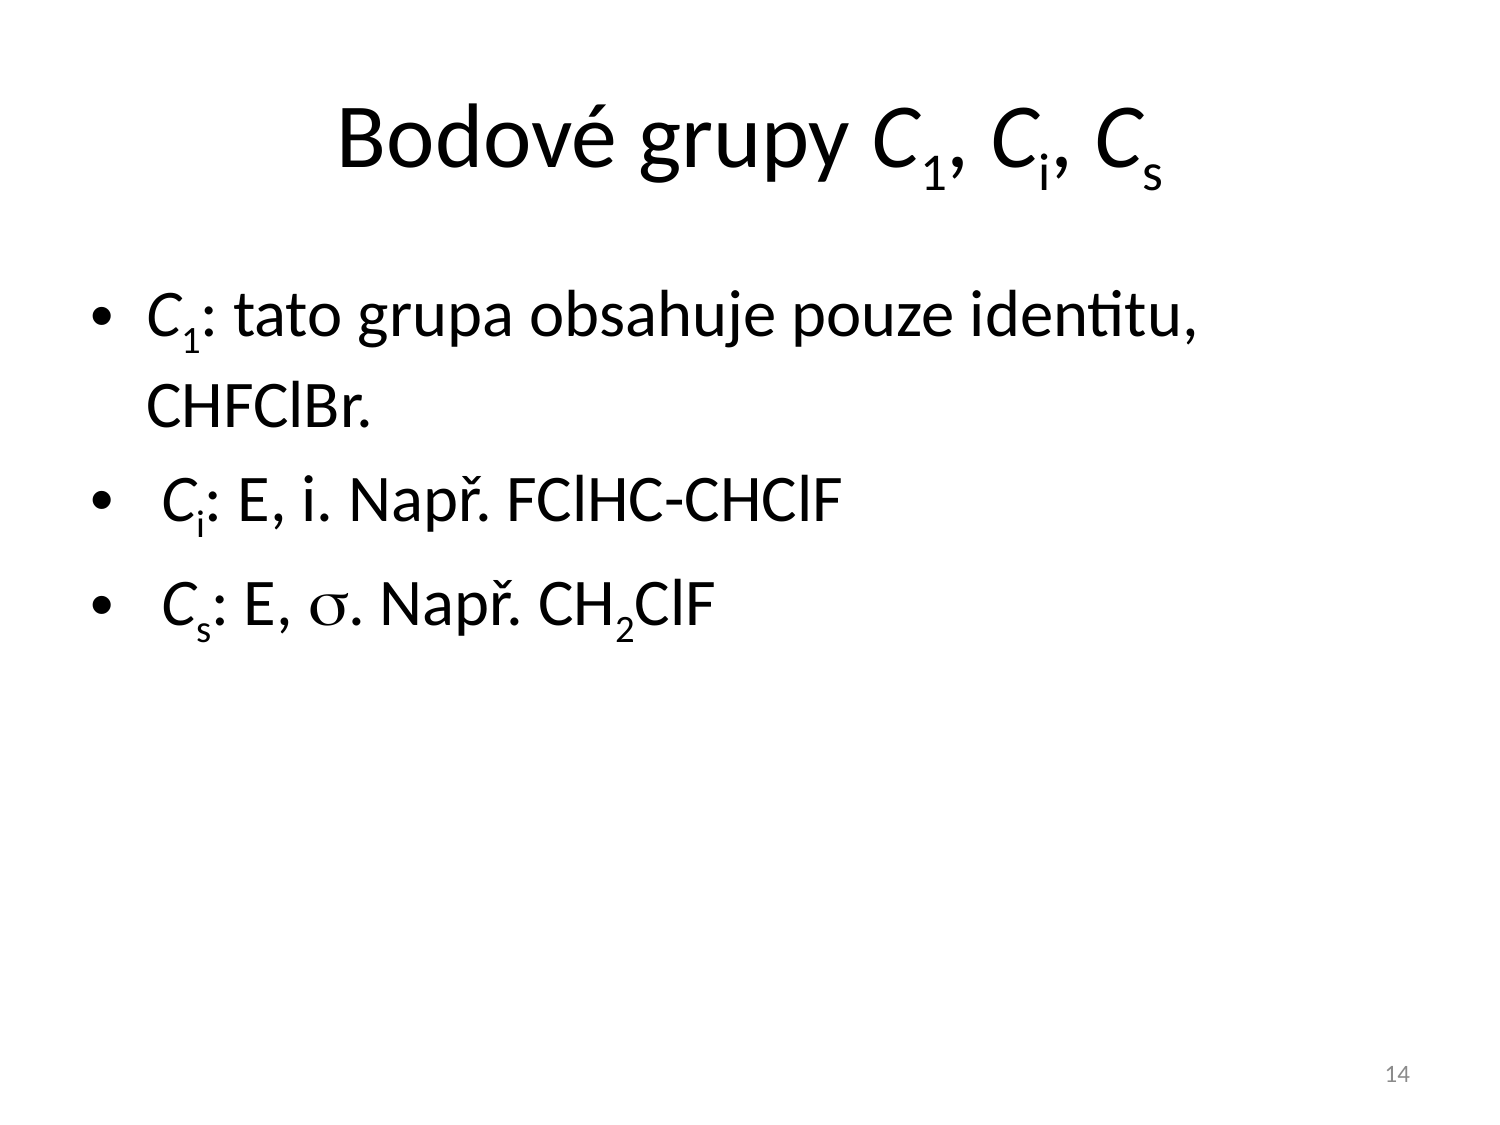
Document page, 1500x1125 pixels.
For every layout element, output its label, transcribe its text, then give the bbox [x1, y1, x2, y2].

slide_number 14 [1074, 1042, 1425, 1103]
title Bodové grupy C1, Ci, Cs [75, 45, 1425, 233]
list C1: tato grupa obsahuje pouze identitu, CHFClBr. Ci: E, i. Např. FClHC-CHClF Cs: E, s. Např. CH2ClF [75, 262, 1425, 1005]
